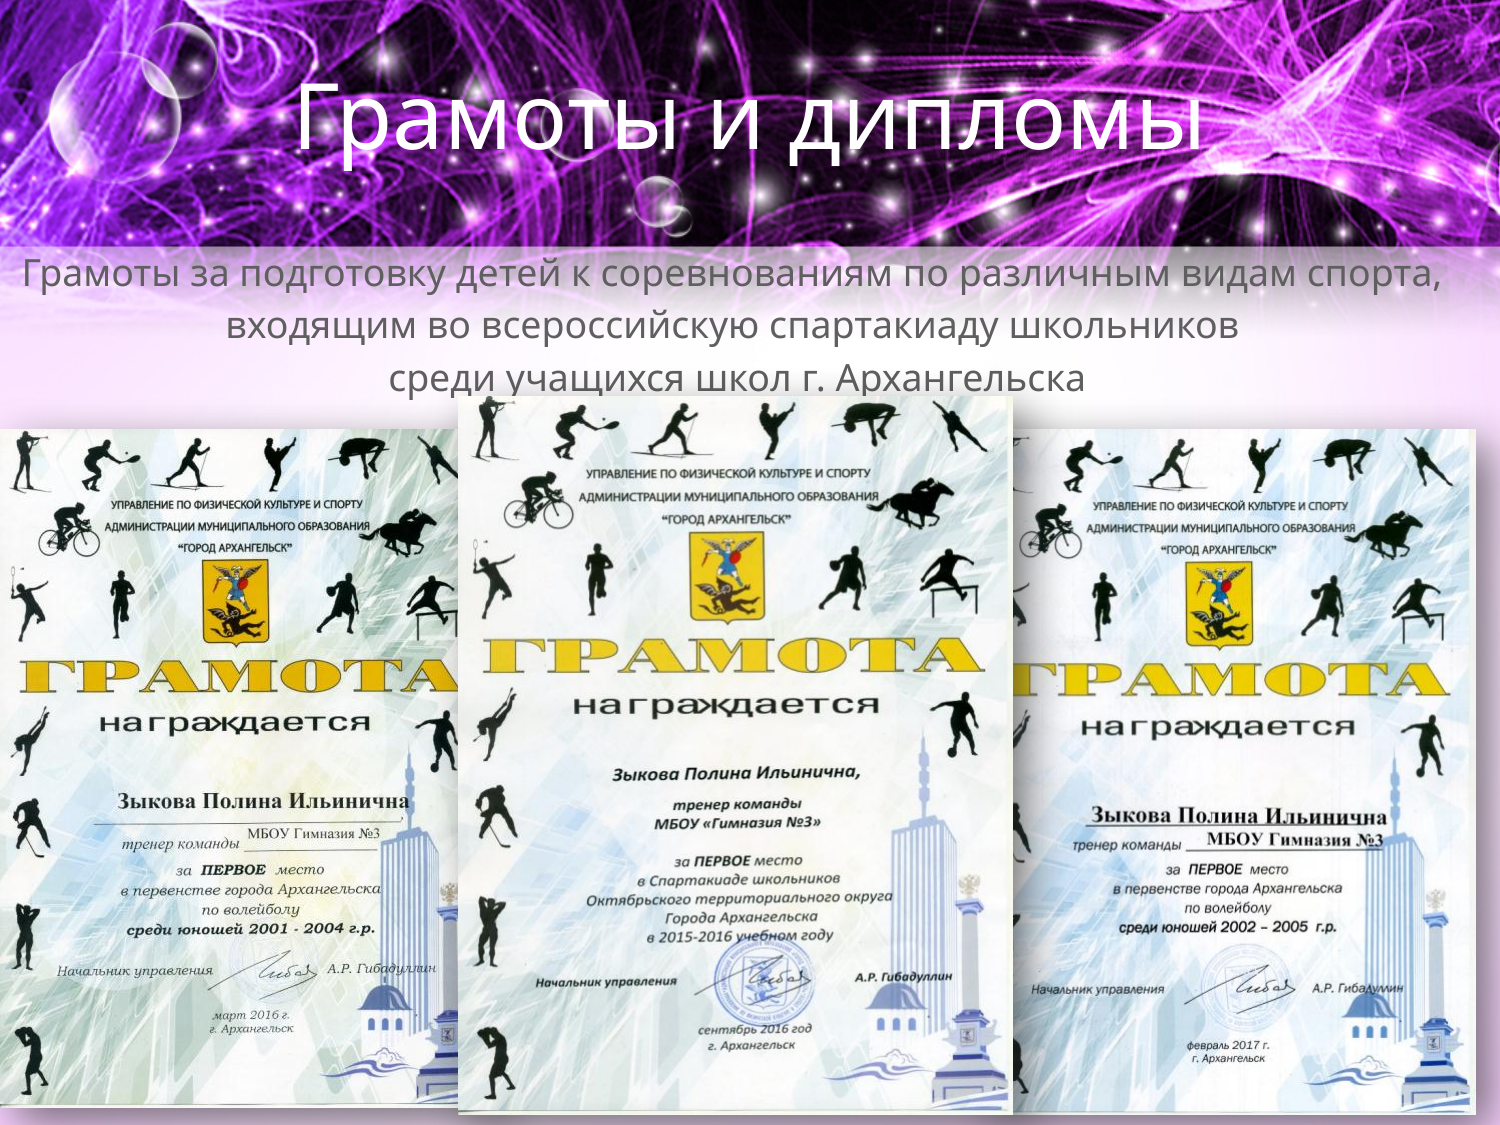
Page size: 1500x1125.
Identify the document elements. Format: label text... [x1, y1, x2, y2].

list Грамоты за подготовку детей к соревнованиям по различным видам спорта, входящим во всероссийскую спартакиаду школьников среди учащихся школ г. Архангельска [0, 241, 1488, 407]
picture [0, 0, 1500, 1125]
title Грамоты и дипломы [150, 54, 1350, 172]
